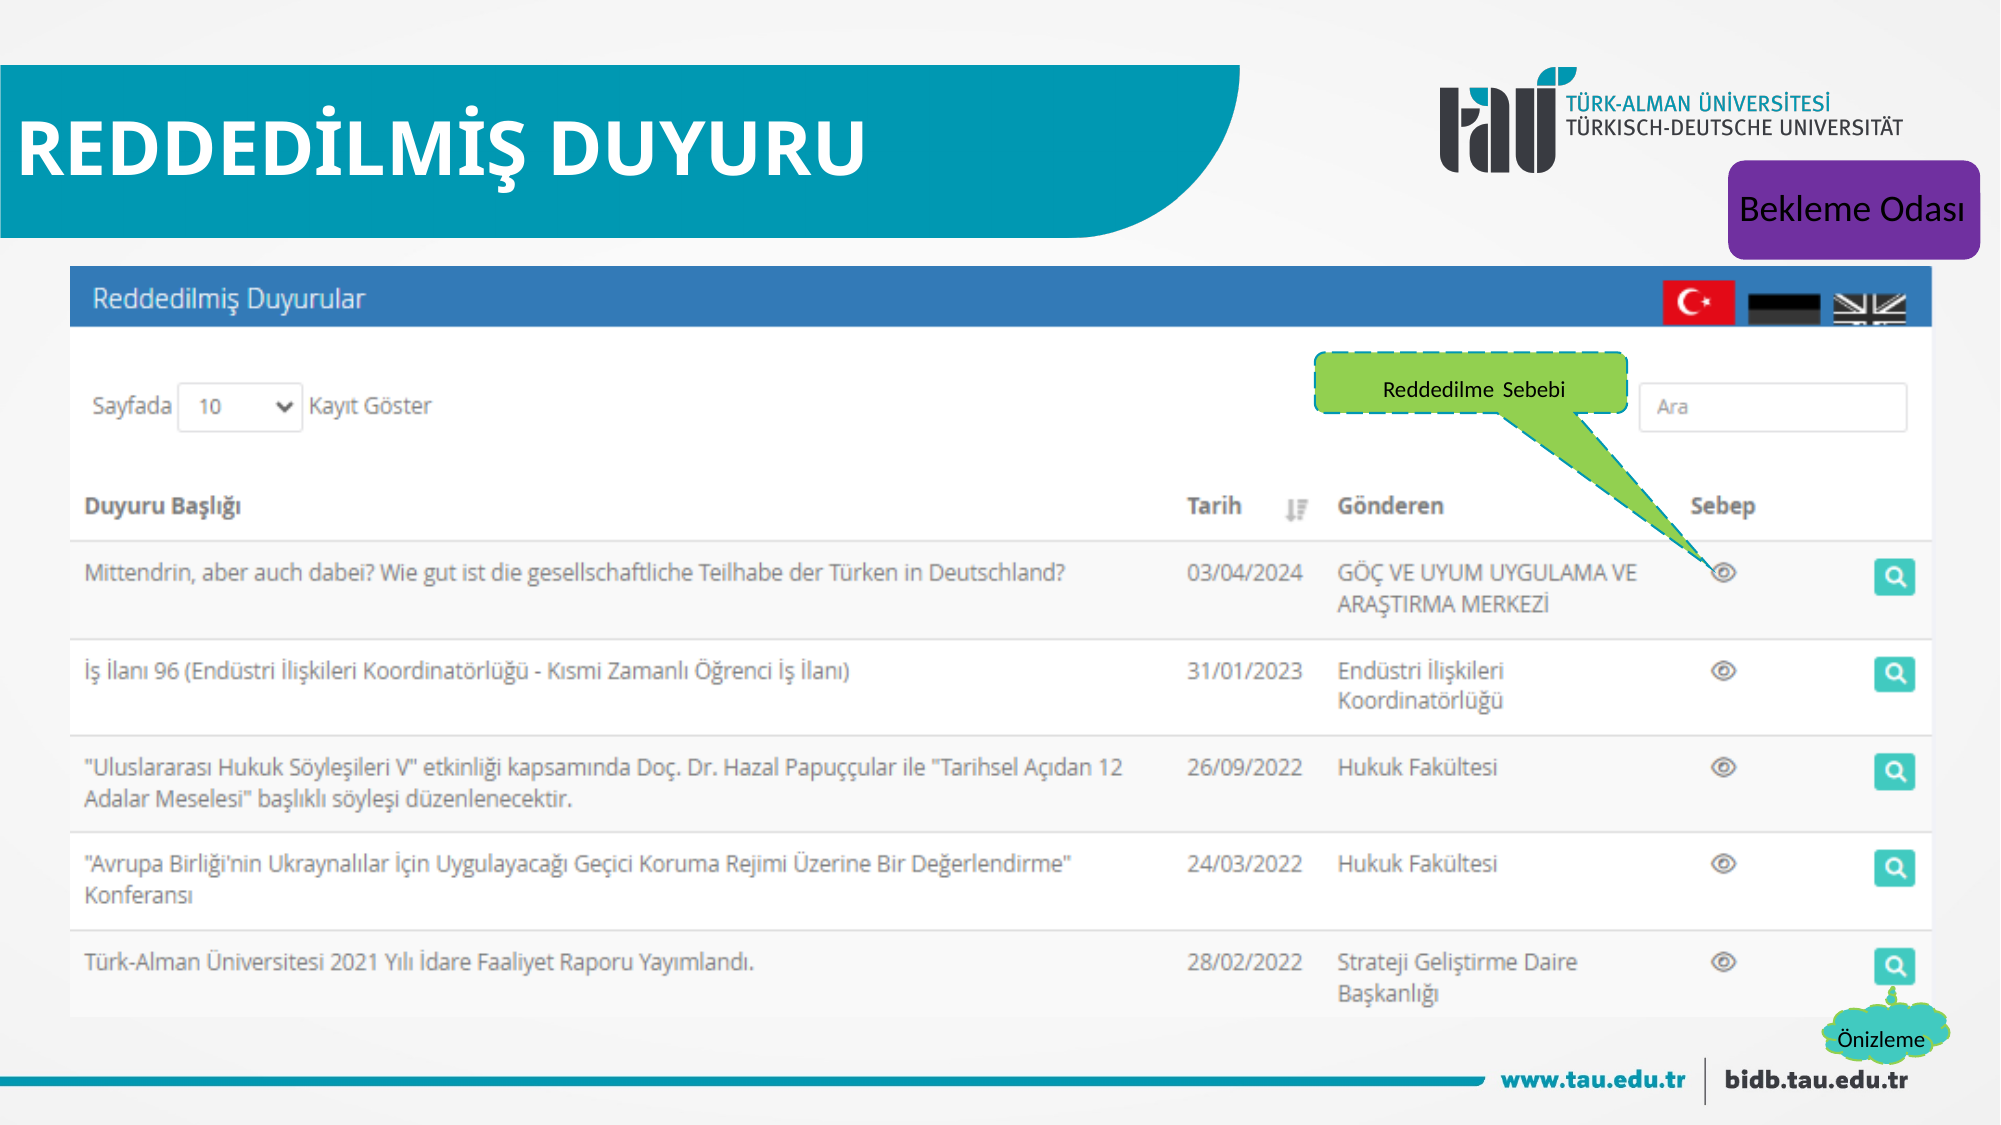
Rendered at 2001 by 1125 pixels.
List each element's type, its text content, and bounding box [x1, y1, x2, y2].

text_box [1871, 1060, 1904, 1065]
text_box [1727, 159, 1981, 176]
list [70, 266, 1936, 1018]
text_box Önizleme [1822, 1016, 1956, 1060]
text_box [1727, 237, 1982, 261]
text_box Bekleme Odası [1724, 176, 1998, 237]
title REDDEDİLMİŞ DUYURU [0, 42, 1143, 260]
text_box [1936, 1010, 1946, 1016]
picture [0, 0, 2000, 1125]
